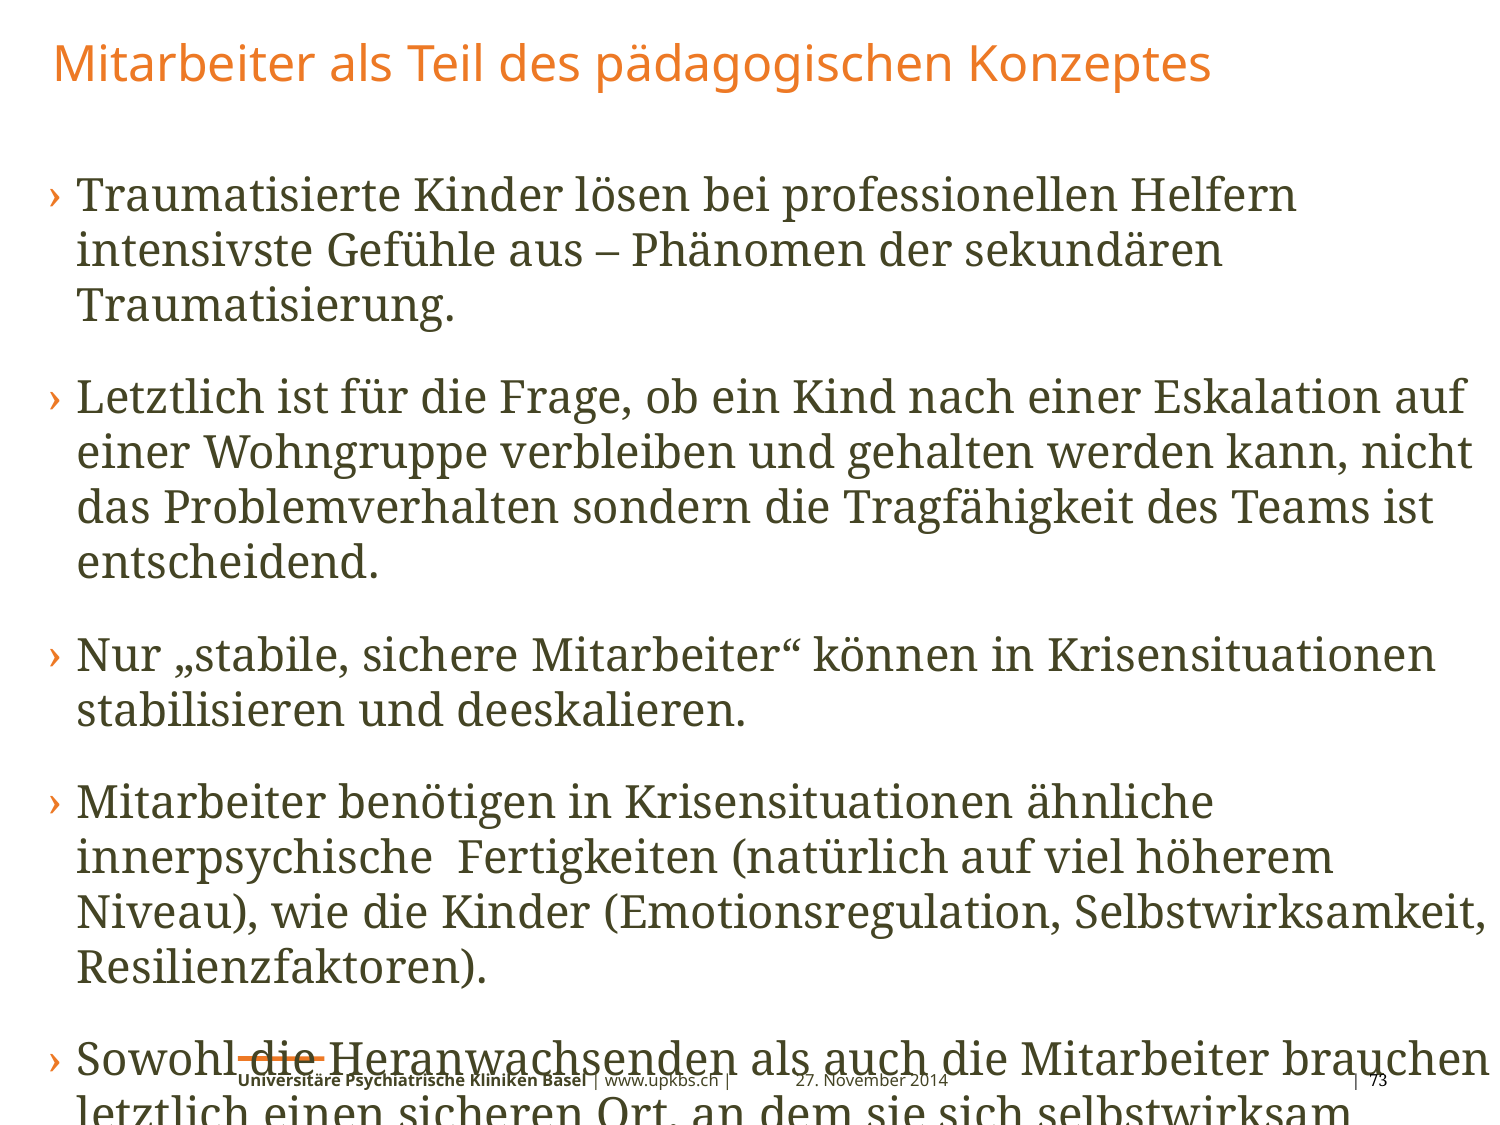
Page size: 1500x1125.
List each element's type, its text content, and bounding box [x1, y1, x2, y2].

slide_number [798, 1070, 1052, 1094]
title Mitarbeiter als Teil des pädagogischen Konzeptes [52, 31, 1361, 165]
footer Universitäre Psychiatrische Kliniken Basel | www.upkbs.ch | [237, 1070, 798, 1094]
list Traumatisierte Kinder lösen bei professionellen Helfern intensivste Gefühle aus – Phänomen der sekundären Traumatisierung. Letztlich ist für die Frage, ob ein Kind nach einer Eskalation auf einer Wohngruppe verbleiben und gehalten werden kann, nicht das Problemverhalten sondern die Tragfähigkeit des Teams ist entscheidend. Nur „stabile, sichere Mitarbeiter“ können in Krisensituationen stabilisieren und deeskalieren. Mitarbeiter benötigen in Krisensituationen ähnliche innerpsychische Fertigkeiten (natürlich auf viel höherem Niveau), wie die Kinder (Emotionsregulation, Selbstwirksamkeit, Resilienzfaktoren). Sowohl die Heranwachsenden als auch die Mitarbeiter brauchen letztlich einen sicheren Ort, an dem sie sich selbstwirksam erleben. [47, 165, 1500, 1040]
slide_number | 73 [1220, 1070, 1388, 1091]
